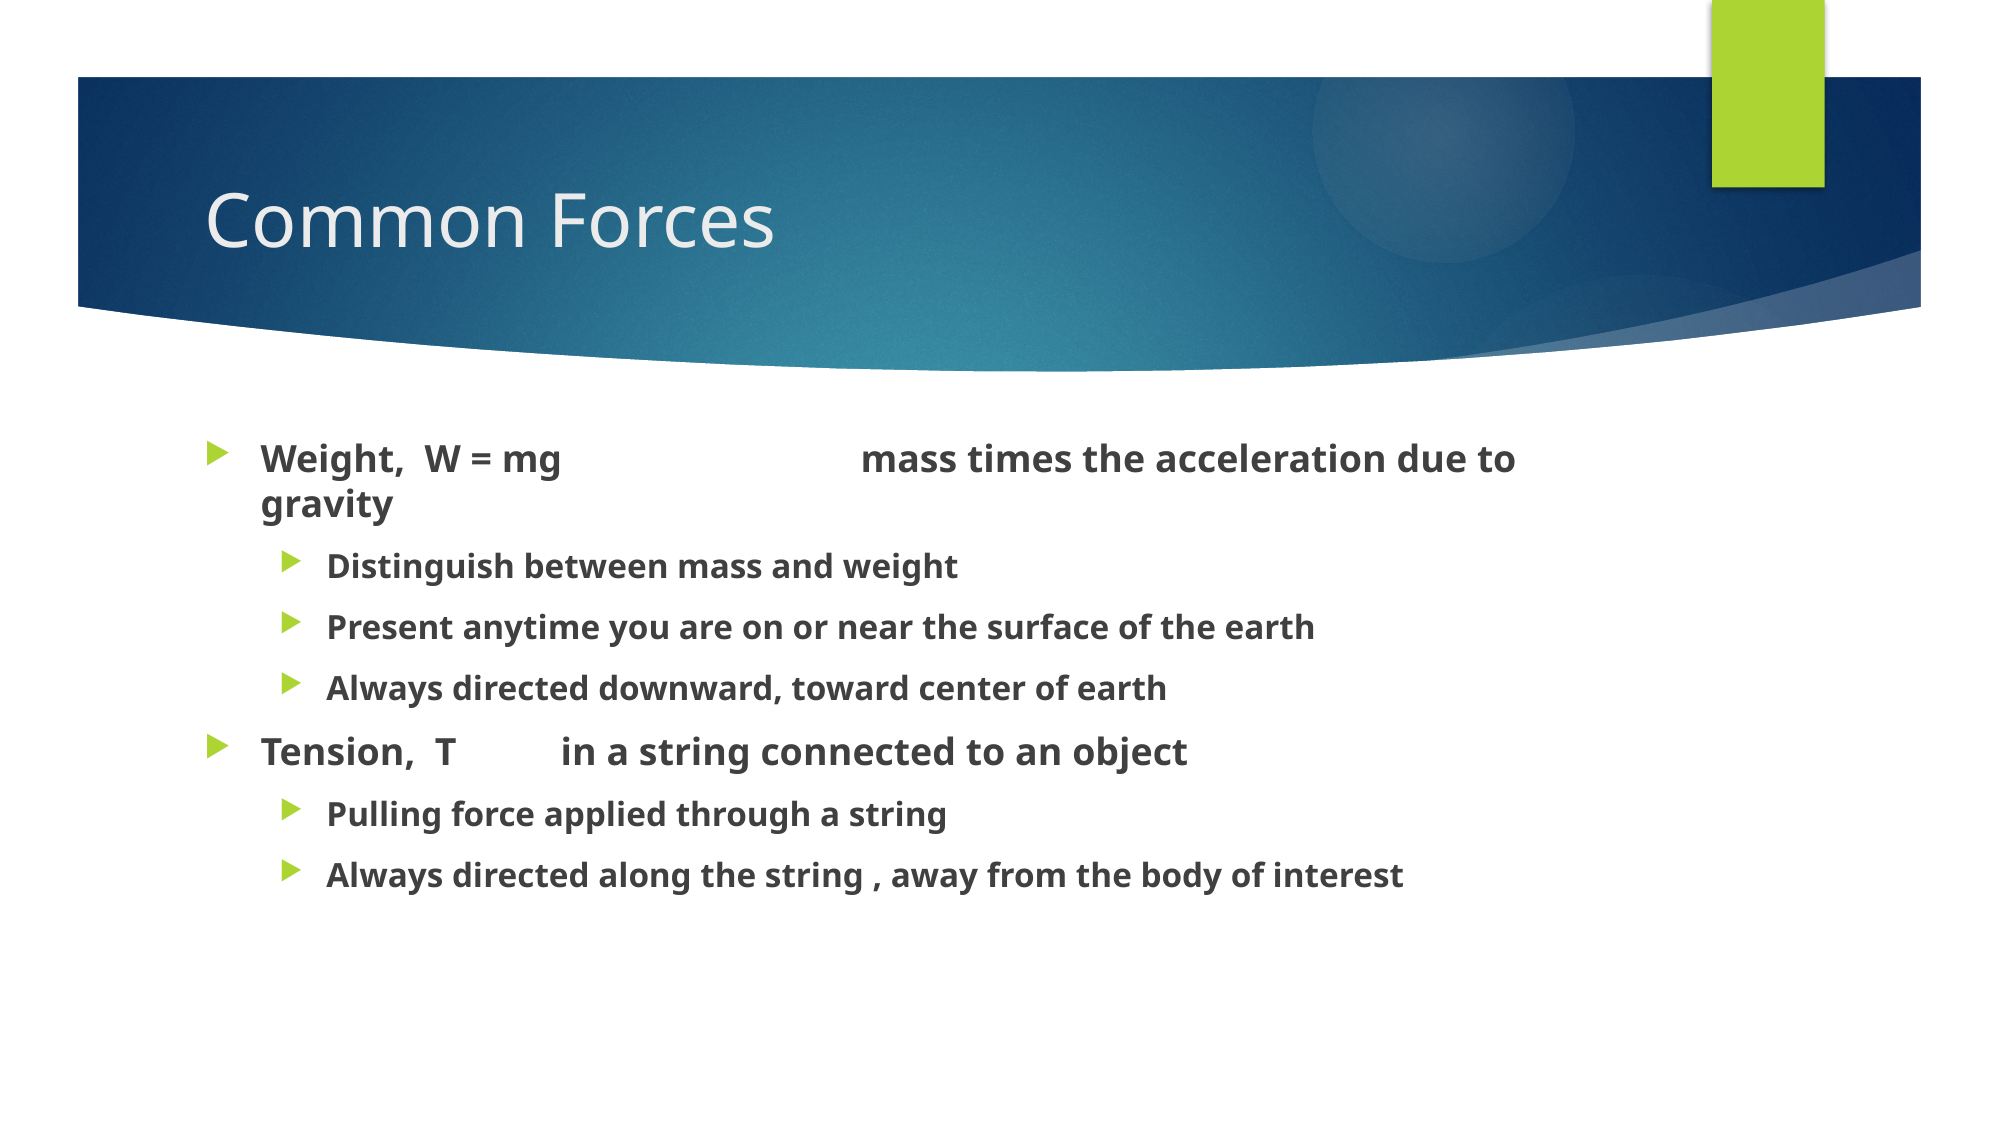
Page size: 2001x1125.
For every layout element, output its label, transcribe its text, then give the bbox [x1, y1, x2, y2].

list Weight, W = mg mass times the acceleration due to gravity Distinguish between mass and weight Present anytime you are on or near the surface of the earth Always directed downward, toward center of earth Tension, T in a string connected to an object Pulling force applied through a string Always directed along the string , away from the body of interest [189, 427, 1627, 988]
title Common Forces [189, 159, 1627, 276]
